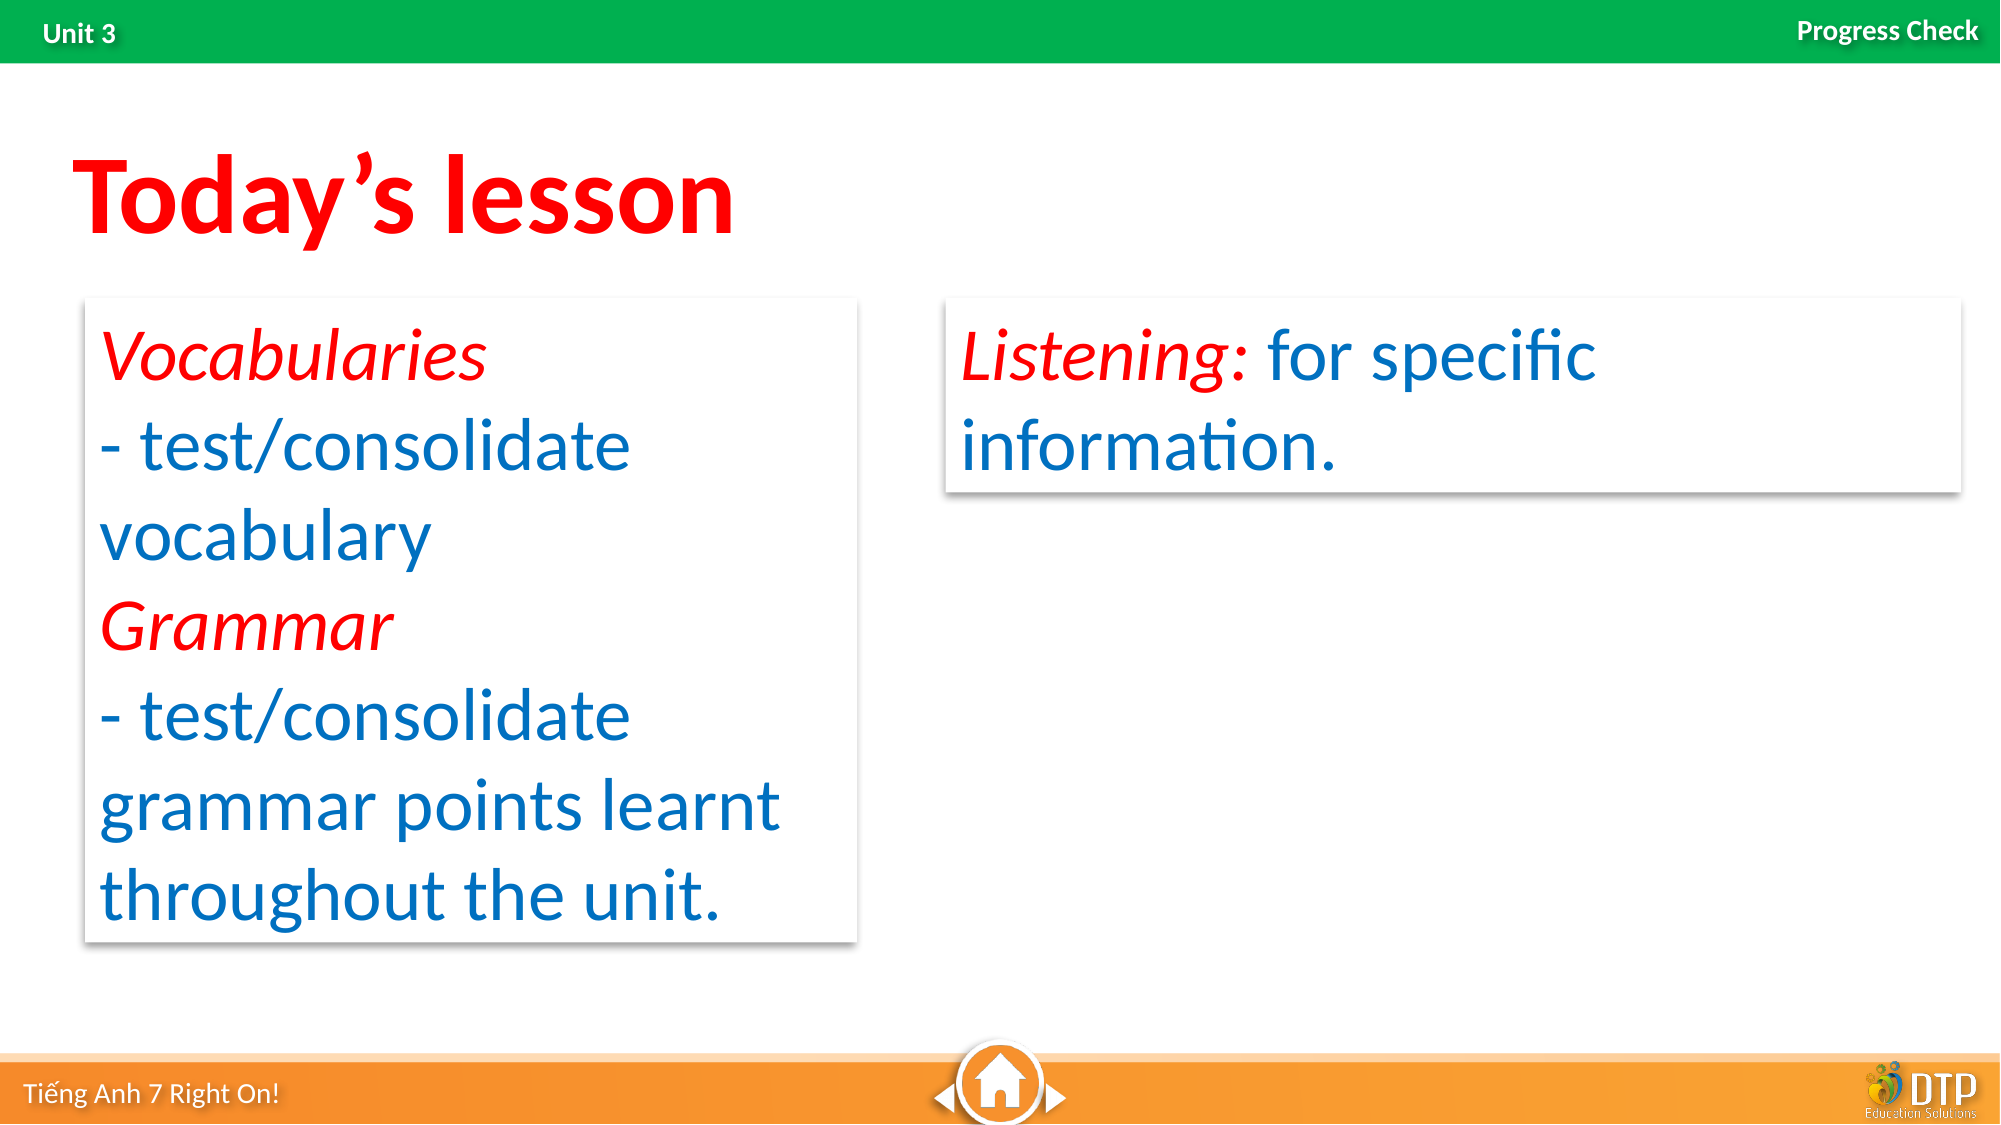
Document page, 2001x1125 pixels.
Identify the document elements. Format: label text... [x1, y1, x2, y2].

text_box Vocabularies - test/consolidate vocabulary Grammar - test/consolidate grammar points learnt throughout the unit. [85, 297, 858, 943]
text_box Today’s lesson [57, 113, 753, 264]
picture [0, 64, 2000, 1125]
text_box Listening: for specific information. [945, 297, 1962, 493]
